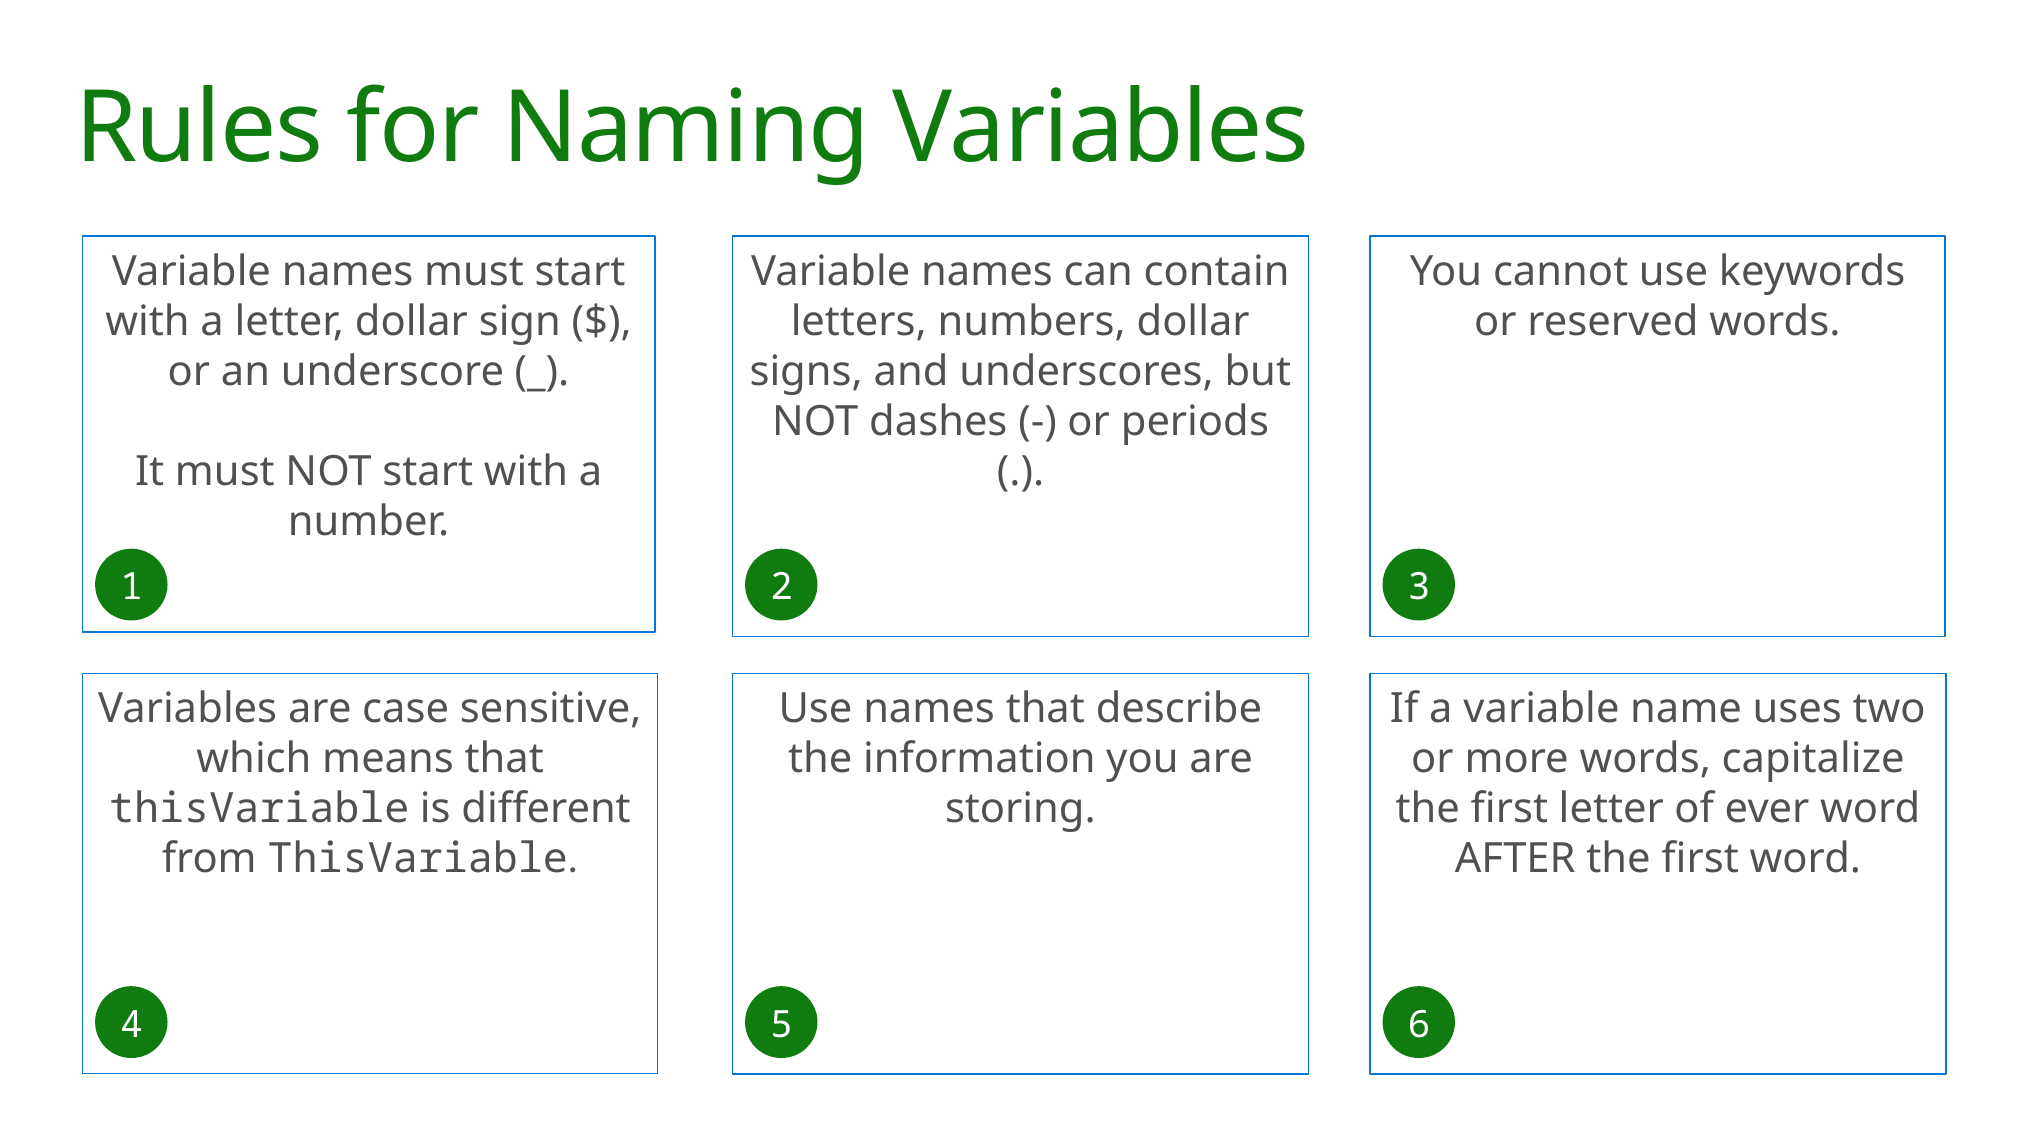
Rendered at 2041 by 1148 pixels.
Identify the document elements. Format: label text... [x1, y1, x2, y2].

text_box If a variable name uses two or more words, capitalize the first letter of ever word AFTER the first word. [1369, 673, 1947, 1075]
text_box Variable names can contain letters, numbers, dollar signs, and underscores, but NOT dashes (-) or periods (.). [732, 235, 1309, 637]
text_box Variable names must start with a letter, dollar sign ($), or an underscore (_). It must NOT start with a number. [82, 235, 656, 633]
text_box 6 [1381, 985, 1456, 1059]
text_box Variables are case sensitive, which means that thisVariable is different from ThisVariable. [82, 673, 658, 1074]
title Rules for Naming Variables [60, 60, 1980, 210]
text_box 1 [94, 547, 169, 622]
text_box 3 [1381, 547, 1456, 622]
text_box 2 [744, 547, 819, 622]
text_box 4 [94, 985, 169, 1059]
text_box You cannot use keywords or reserved words. [1369, 235, 1946, 637]
text_box 5 [744, 985, 819, 1059]
text_box Use names that describe the information you are storing. [732, 673, 1309, 1075]
